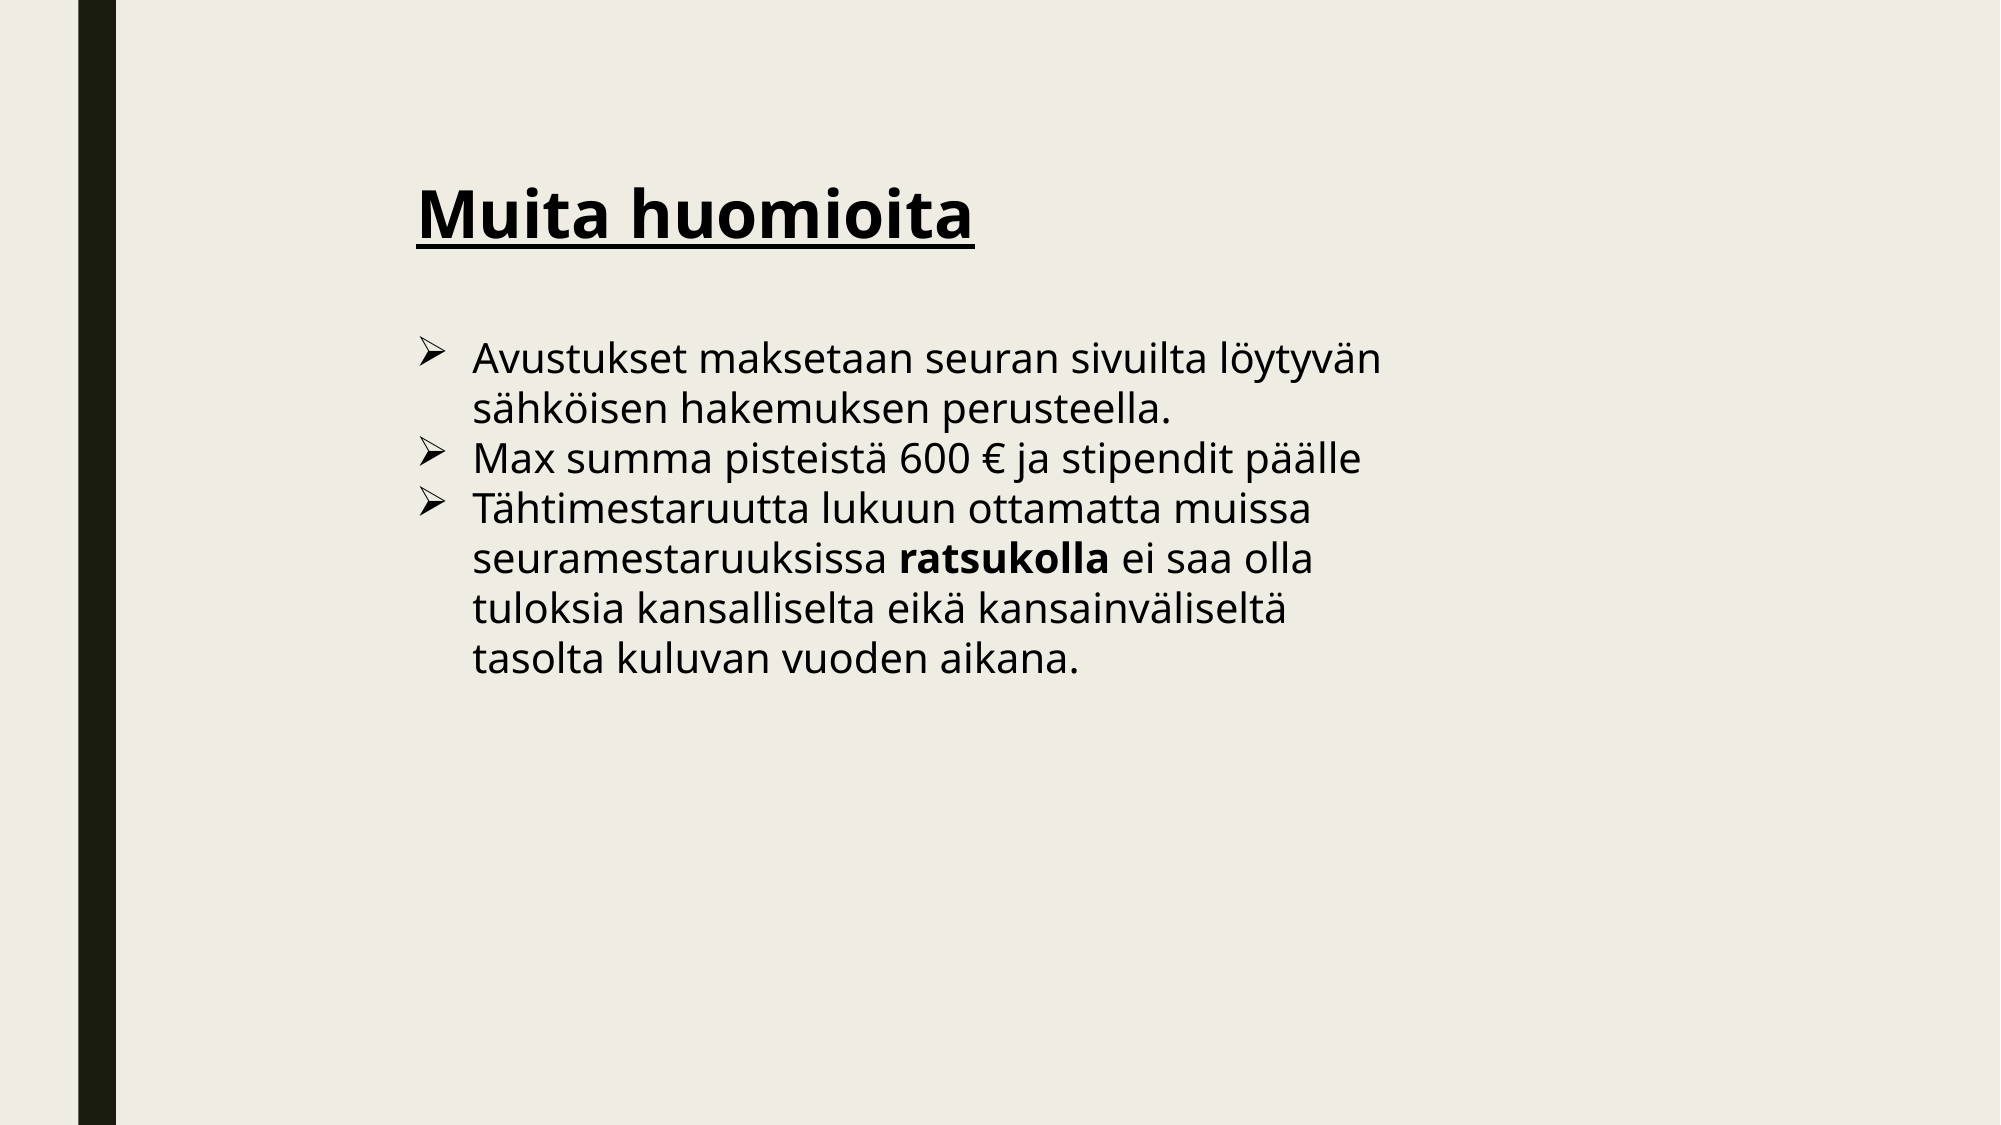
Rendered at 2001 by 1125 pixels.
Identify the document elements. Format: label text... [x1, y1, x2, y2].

text_box Muita huomioita Avustukset maksetaan seuran sivuilta löytyvän sähköisen hakemuksen perusteella. Max summa pisteistä 600 € ja stipendit päälle Tähtimestaruutta lukuun ottamatta muissa seuramestaruuksissa ratsukolla ei saa olla tuloksia kansalliselta eikä kansainväliseltä tasolta kuluvan vuoden aikana. [401, 164, 1430, 690]
